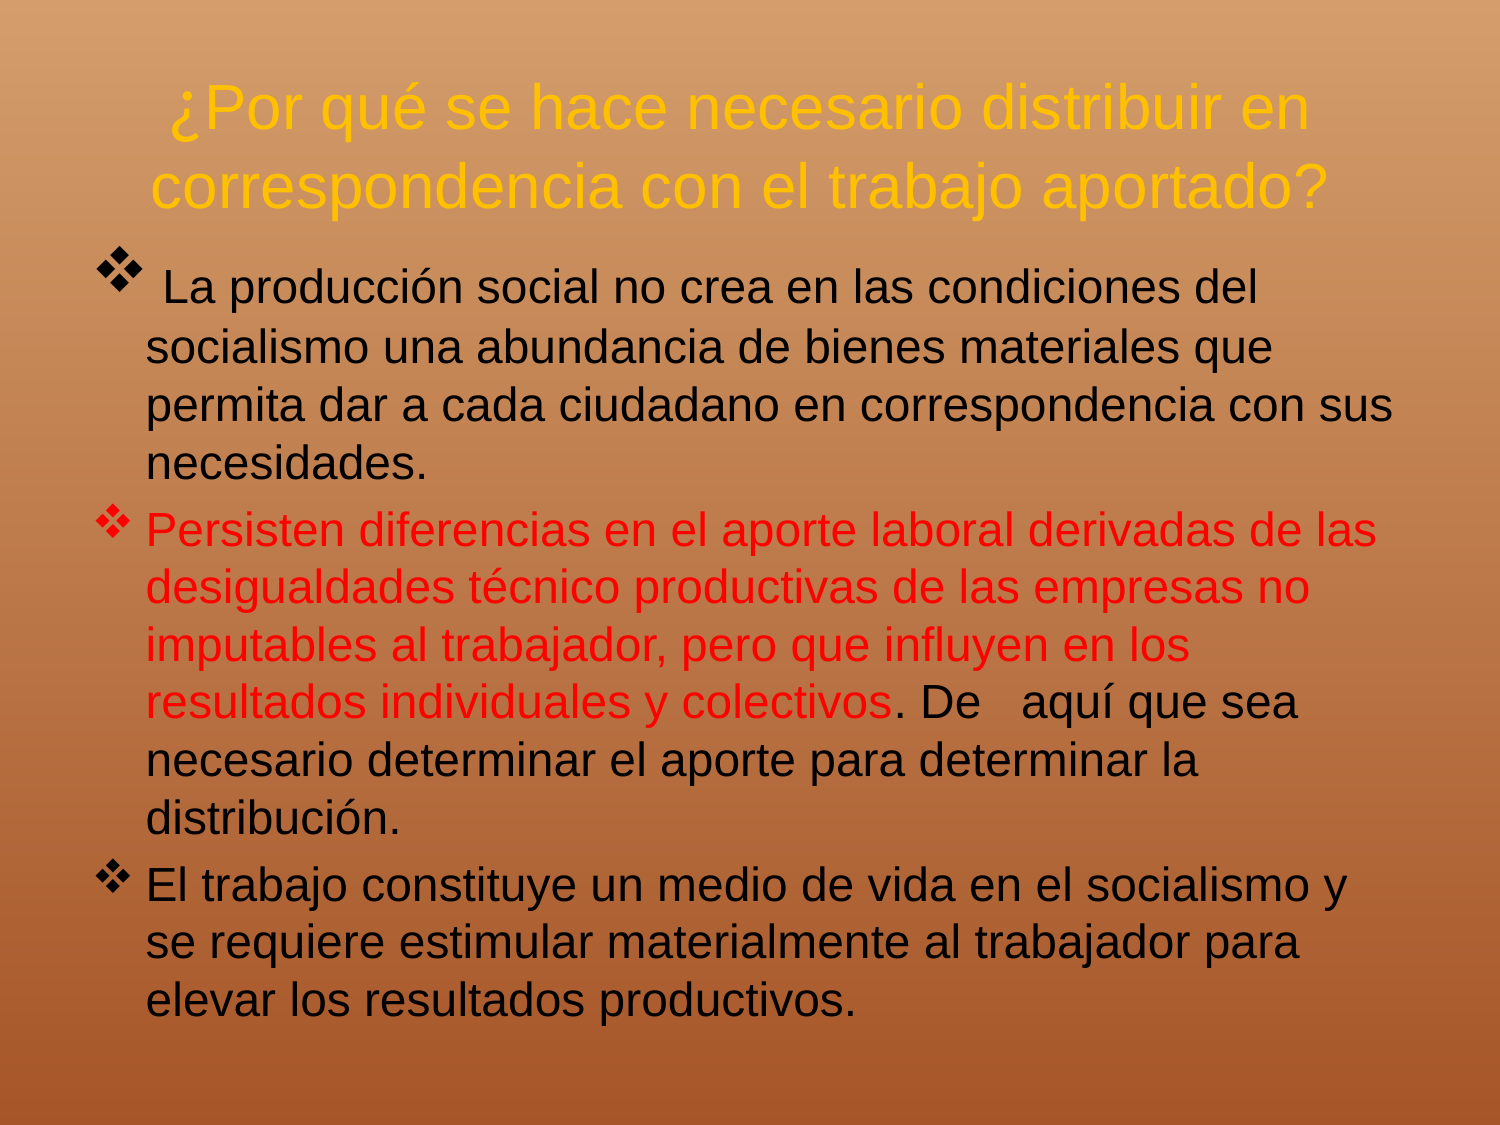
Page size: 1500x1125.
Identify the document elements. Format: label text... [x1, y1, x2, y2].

list La producción social no crea en las condiciones del socialismo una abundancia de bienes materiales que permita dar a cada ciudadano en correspondencia con sus necesidades. Persisten diferencias en el aporte laboral derivadas de las desigualdades técnico productivas de las empresas no imputables al trabajador, pero que influyen en los resultados individuales y colectivos. De aquí que sea necesario determinar el aporte para determinar la distribución. El trabajo constituye un medio de vida en el socialismo y se requiere estimular materialmente al trabajador para elevar los resultados productivos. [76, 231, 1424, 1035]
title ¿Por qué se hace necesario distribuir en correspondencia con el trabajo aportado? [64, 42, 1415, 231]
